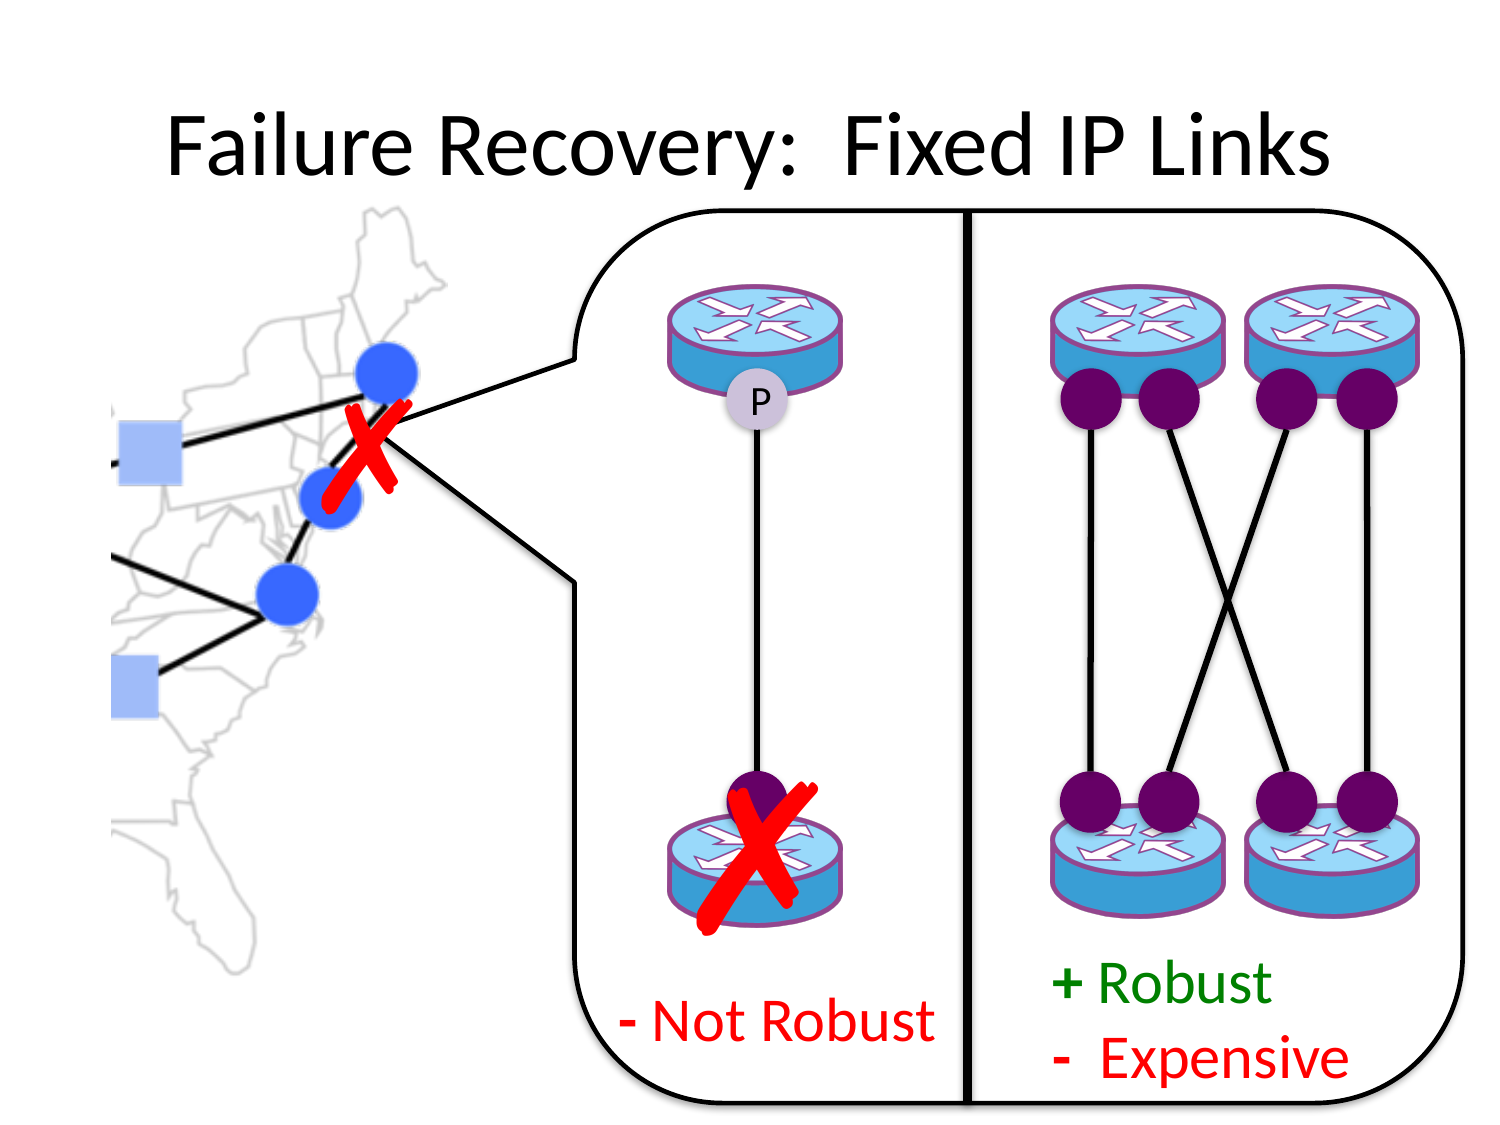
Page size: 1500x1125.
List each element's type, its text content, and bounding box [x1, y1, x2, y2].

text_box [977, 233, 1464, 1104]
text_box ✗ [657, 718, 862, 1029]
text_box [619, 1062, 958, 1104]
text_box + Robust - Expensive [1037, 934, 1367, 1099]
picture [1244, 283, 1420, 400]
picture [667, 283, 843, 400]
title Failure Recovery: Fixed IP Links [75, 45, 1425, 233]
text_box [1168, 429, 1287, 772]
picture [1050, 283, 1227, 368]
picture [111, 166, 449, 1022]
text_box - Not Robust [603, 972, 963, 1062]
picture [1244, 803, 1420, 919]
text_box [726, 368, 1399, 833]
picture [1050, 833, 1227, 919]
text_box [454, 233, 958, 1044]
picture [667, 812, 843, 928]
